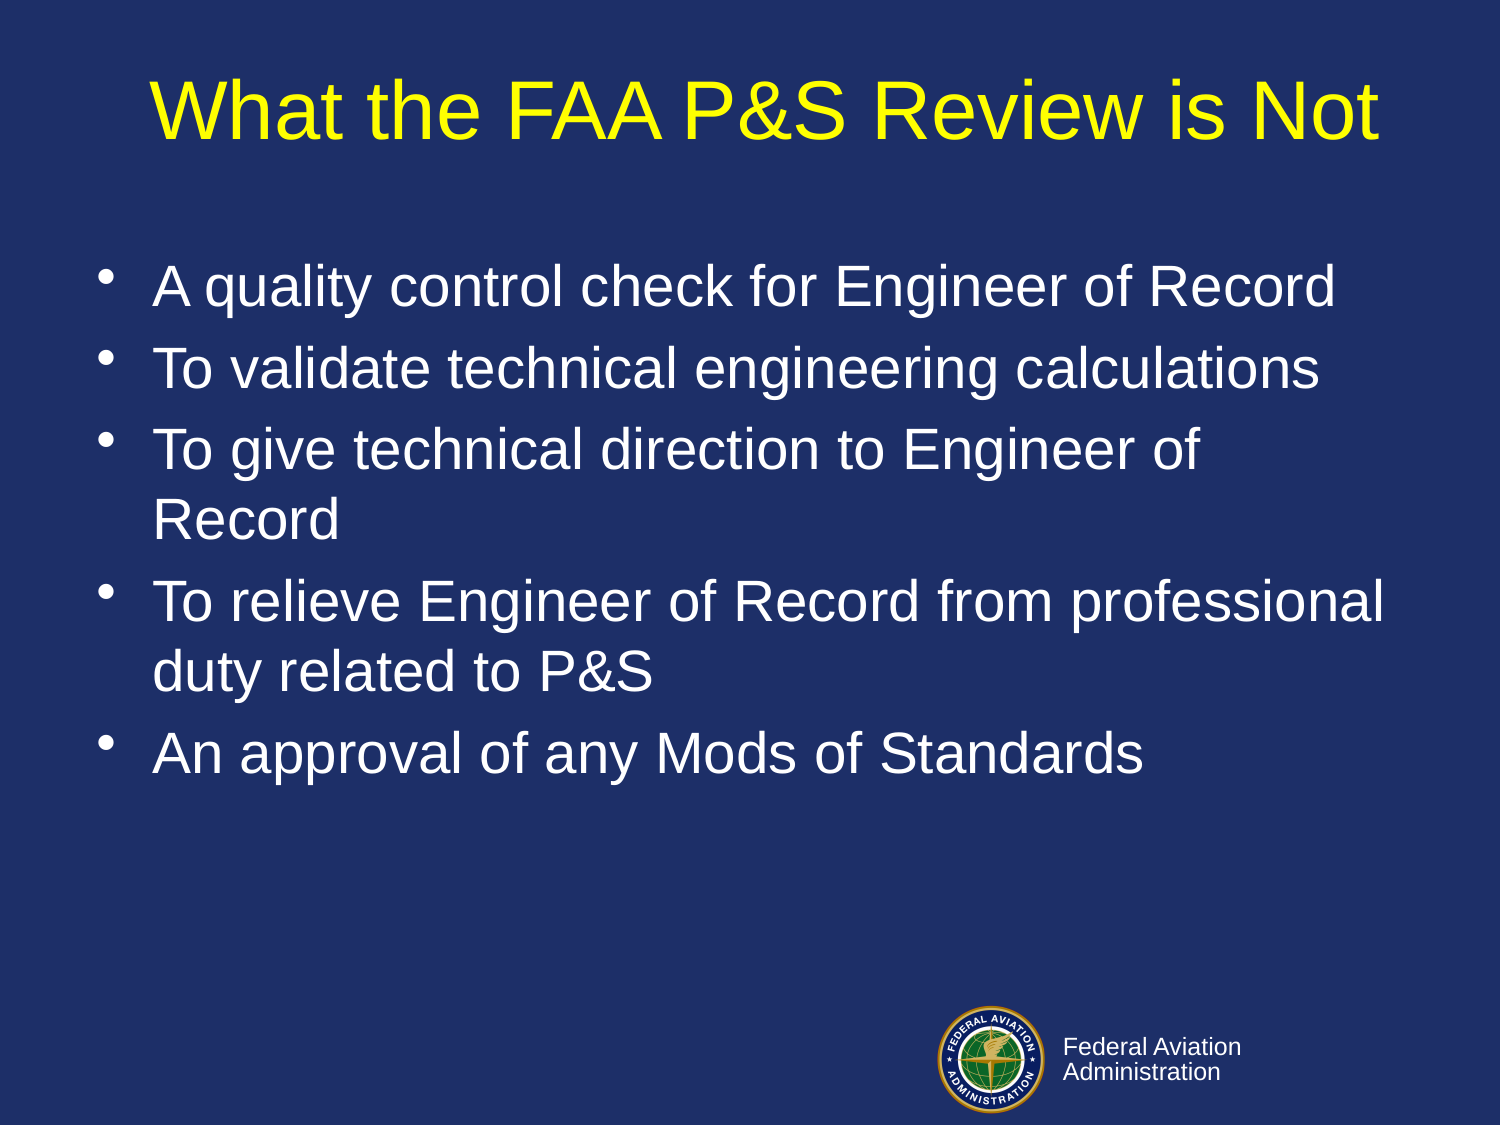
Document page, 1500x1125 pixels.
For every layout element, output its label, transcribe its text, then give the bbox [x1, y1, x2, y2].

title What the FAA P&S Review is Not [70, 56, 1461, 157]
list A quality control check for Engineer of Record To validate technical engineering calculations To give technical direction to Engineer of Record To relieve Engineer of Record from professional duty related to P&S An approval of any Mods of Standards [80, 240, 1403, 962]
picture [936, 1004, 1045, 1114]
